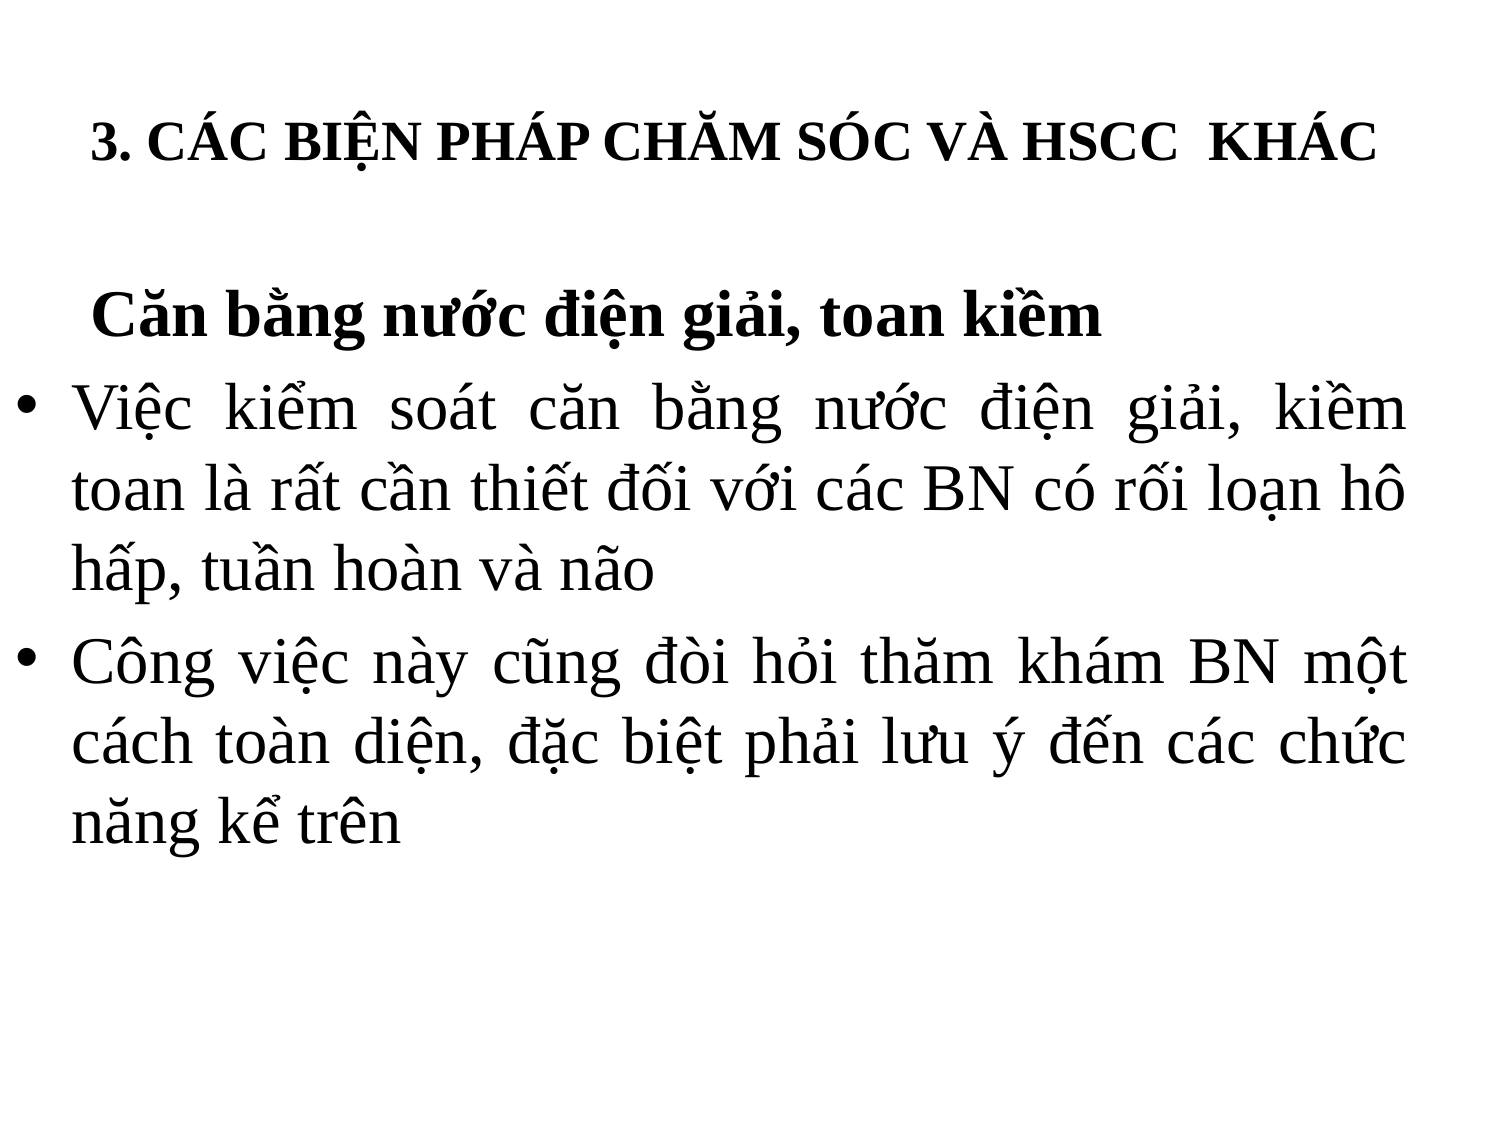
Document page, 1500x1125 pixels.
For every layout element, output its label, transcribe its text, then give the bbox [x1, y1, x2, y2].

title 3. CÁC BIỆN PHÁP CHĂM SÓC VÀ HSCC KHÁC [75, 75, 1425, 262]
list Căn bằng nước điện giải, toan kiềm Việc kiểm soát căn bằng nước điện giải, kiềm toan là rất cần thiết đối với các BN có rối loạn hô hấp, tuần hoàn và não Công việc này cũng đòi hỏi thăm khám BN một cách toàn diện, đặc biệt phải lưu ý đến các chức năng kể trên [0, 262, 1425, 1005]
